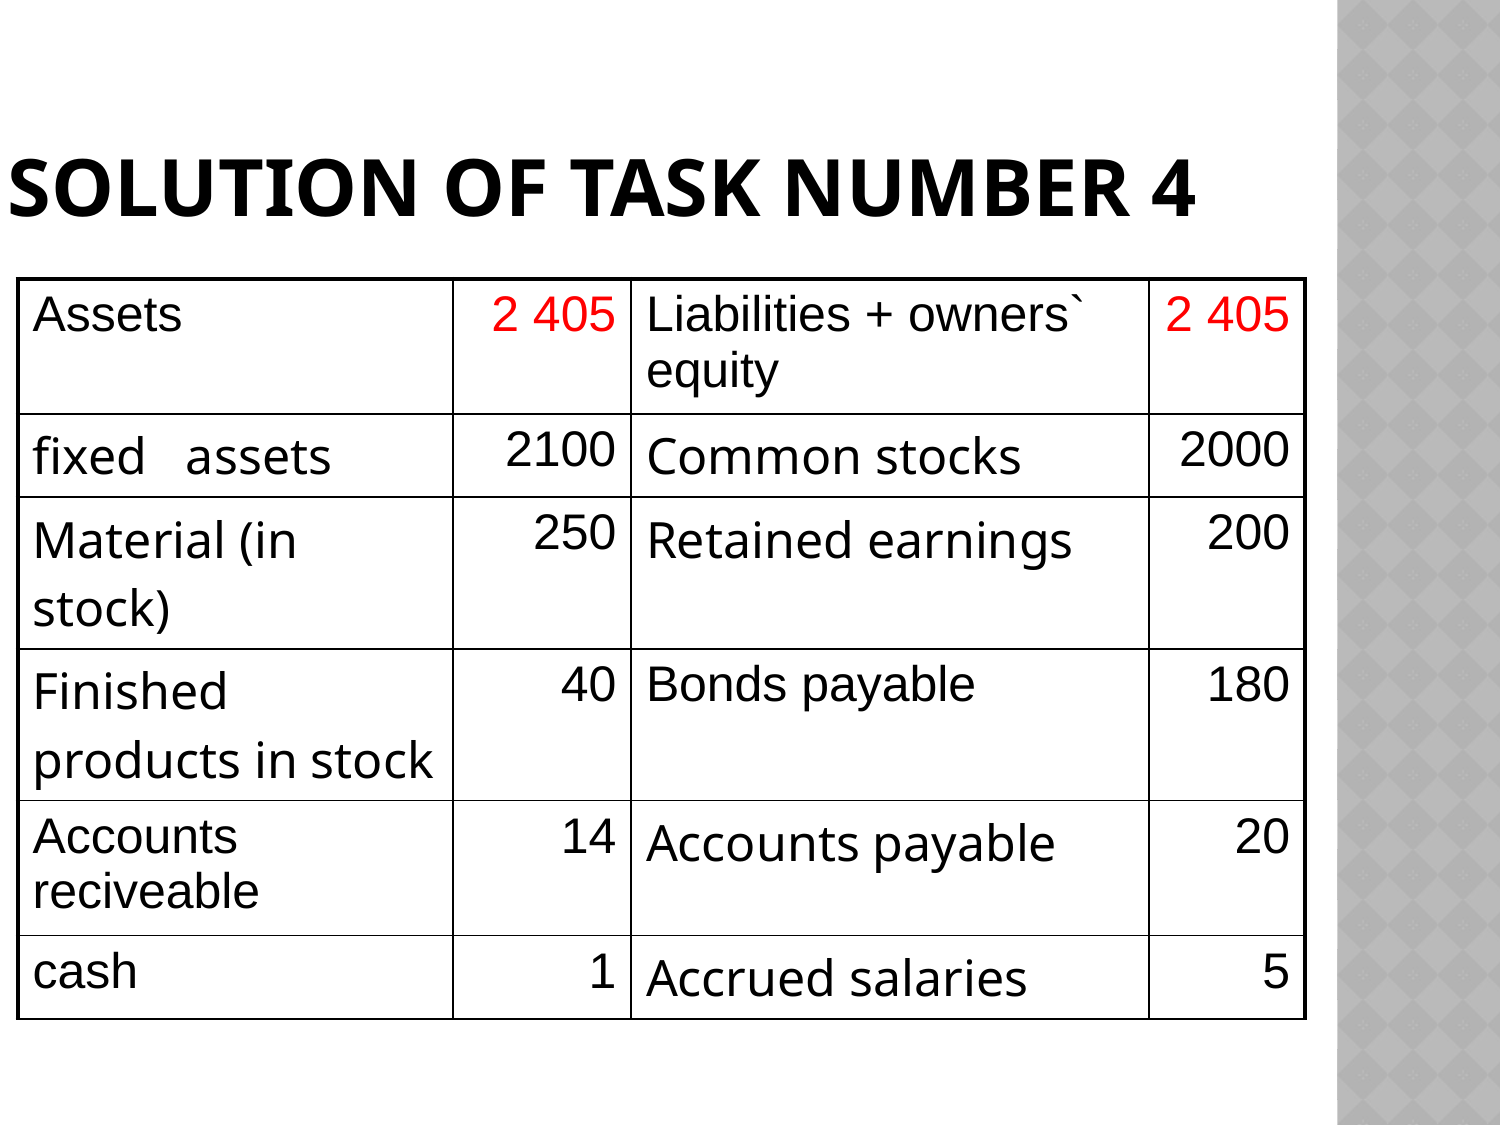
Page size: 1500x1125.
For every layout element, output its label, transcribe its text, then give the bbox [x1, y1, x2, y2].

table_cell 5 [1150, 936, 1303, 1018]
table_cell Accounts payable [632, 801, 1148, 935]
table_cell Accrued salaries [632, 936, 1148, 1018]
table_header 2 405 [1150, 281, 1303, 413]
table_cell 2100 [454, 415, 630, 496]
table_cell 2000 [1150, 415, 1303, 496]
table_cell 40 [454, 650, 630, 800]
table_cell Common stocks [632, 415, 1148, 496]
table_cell cash [20, 936, 452, 1018]
table_cell 1 [454, 936, 630, 1018]
table_cell 180 [1150, 650, 1303, 800]
table_cell 200 [1150, 498, 1303, 648]
table_cell Accounts reciveable [20, 801, 452, 935]
table_header 2 405 [454, 281, 630, 413]
table_cell Material (in stock) [20, 498, 452, 648]
title Solution of task number 4 [0, 45, 1350, 233]
table_cell Retained earnings [632, 498, 1148, 648]
table_cell 14 [454, 801, 630, 935]
table_cell Finished products in stock [20, 650, 452, 800]
table_cell Bonds payable [632, 650, 1148, 800]
table_cell fixed assets [20, 415, 452, 496]
table_header Liabilities + owners` equity [632, 281, 1148, 413]
table_header Assets [20, 281, 452, 413]
table_cell 250 [454, 498, 630, 648]
table_cell 20 [1150, 801, 1303, 935]
